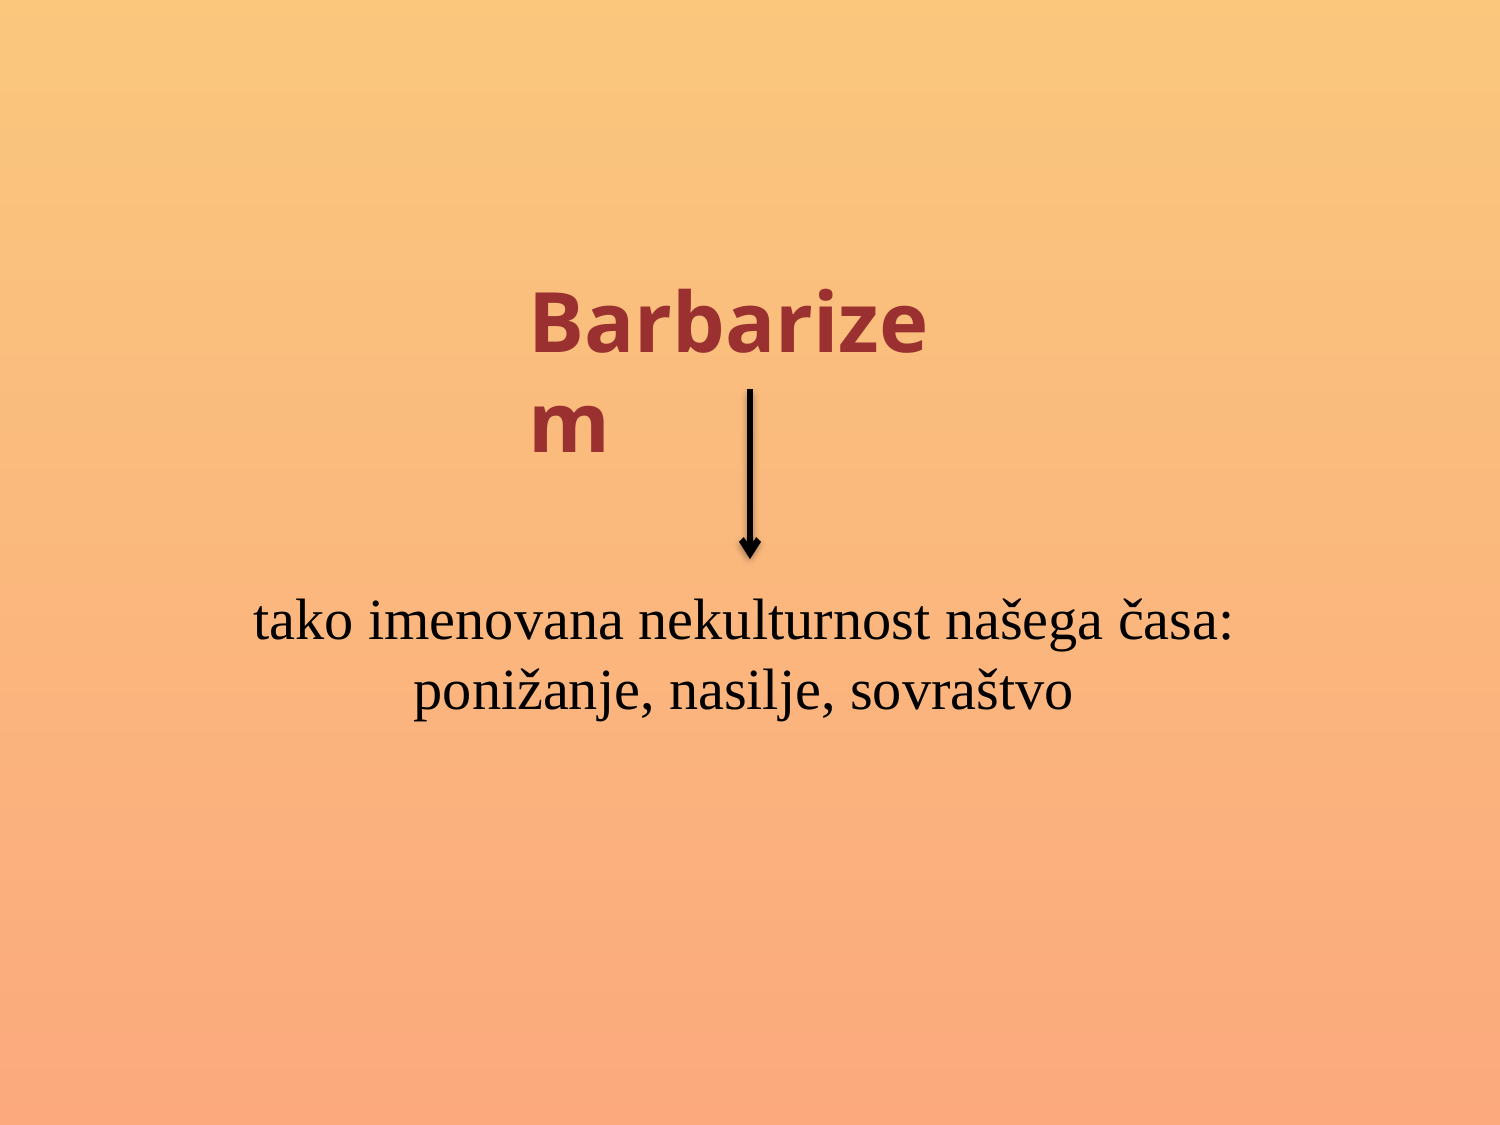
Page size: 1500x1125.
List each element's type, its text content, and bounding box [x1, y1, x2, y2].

list [53, 278, 1447, 1005]
text_box tako imenovana nekulturnost našega časa: ponižanje, nasilje, sovraštvo [194, 574, 1294, 729]
text_box Barbarizem [513, 261, 975, 477]
